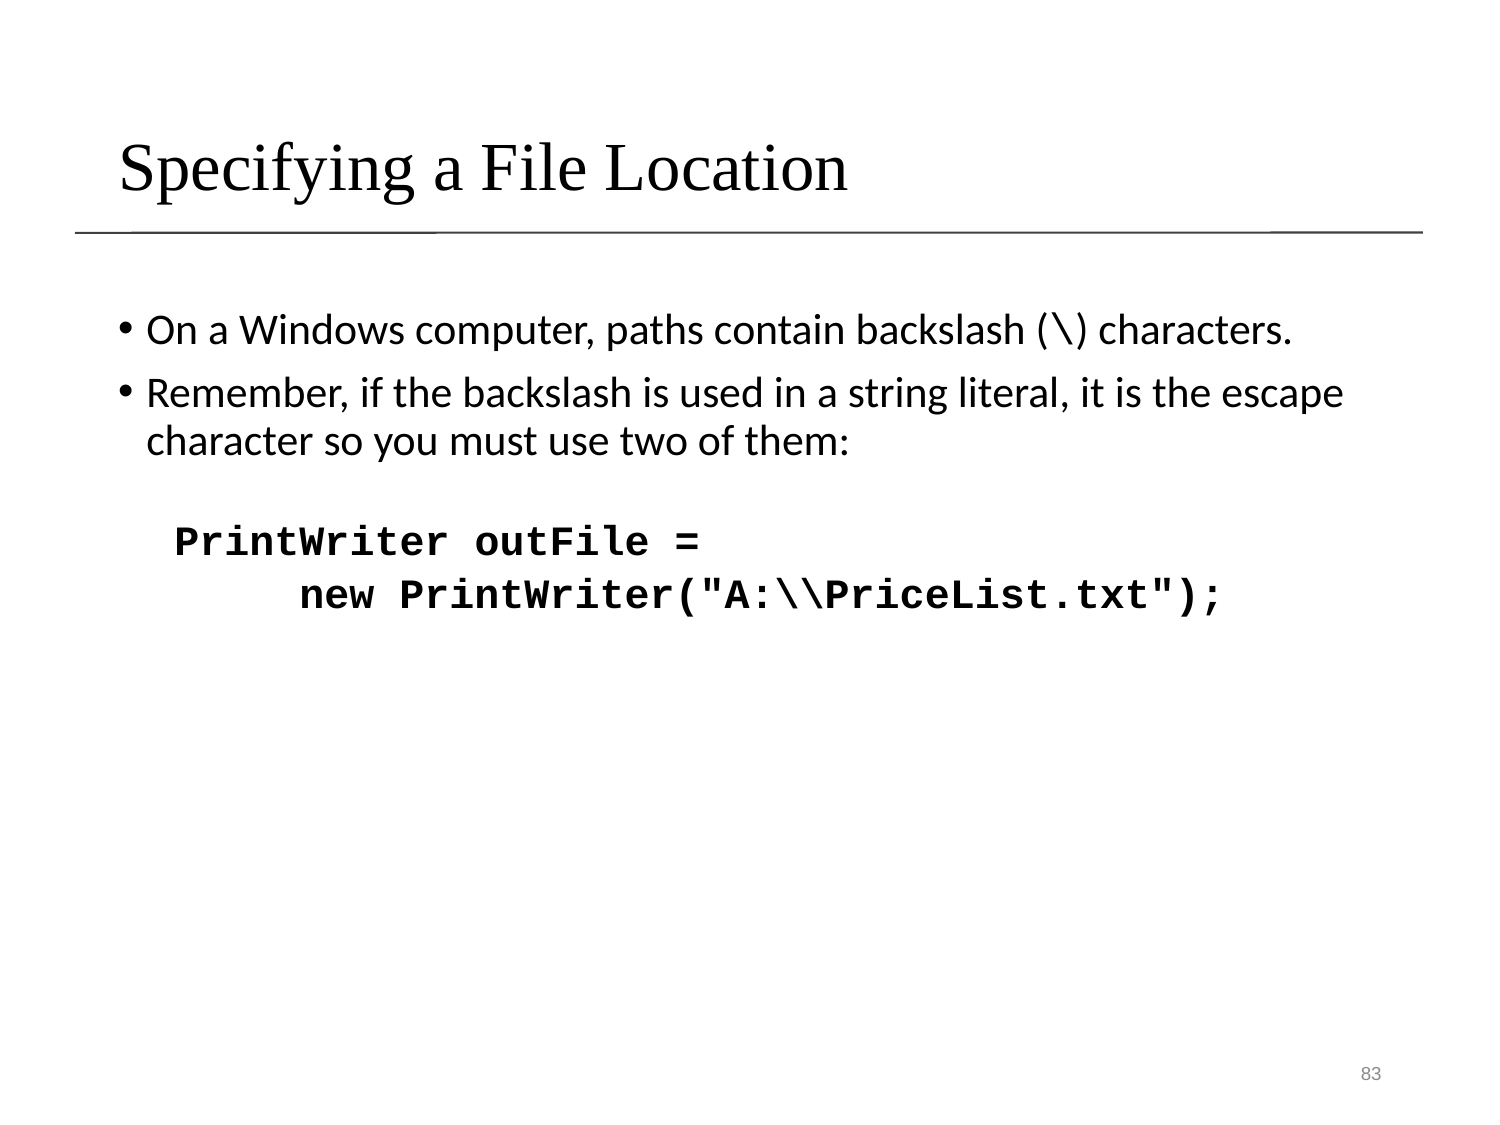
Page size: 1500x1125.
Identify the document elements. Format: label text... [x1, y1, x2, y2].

slide_number 83 [1059, 1042, 1397, 1103]
title Specifying a File Location [103, 59, 1397, 278]
list On a Windows computer, paths contain backslash (\) characters. Remember, if the backslash is used in a string literal, it is the escape character so you must use two of them: PrintWriter outFile = new PrintWriter("A:\\PriceList.txt"); [103, 299, 1397, 1014]
